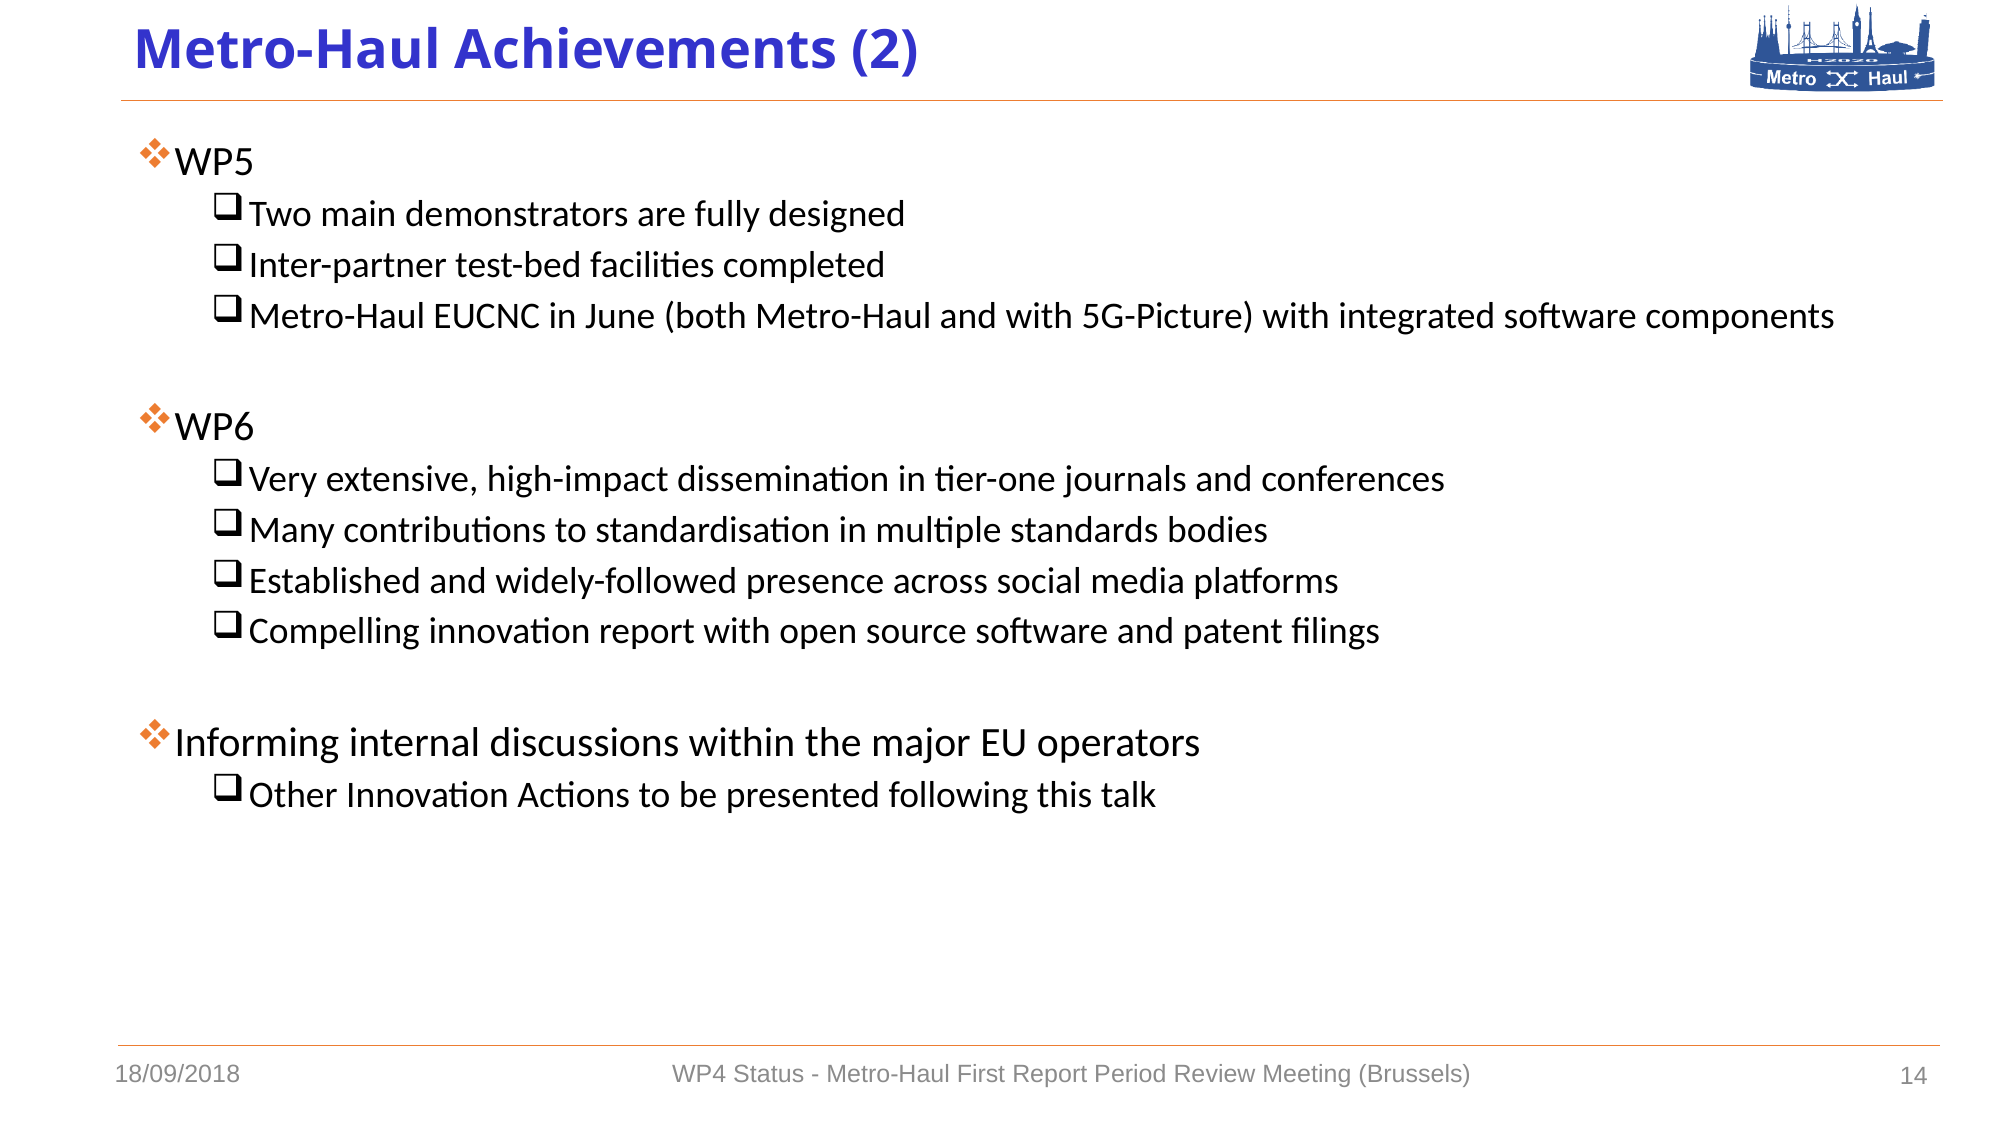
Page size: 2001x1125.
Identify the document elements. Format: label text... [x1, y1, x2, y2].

title Metro-Haul Achievements (2) [118, 0, 1764, 102]
picture [1764, 2, 1935, 92]
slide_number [99, 1042, 268, 1103]
slide_number 14 [1873, 1044, 1943, 1105]
footer WP4 Status - Metro-Haul First Report Period Review Meeting (Brussels) [287, 1042, 1858, 1103]
list WP5 Two main demonstrators are fully designed Inter-partner test-bed facilities completed Metro-Haul EUCNC in June (both Metro-Haul and with 5G-Picture) with integrated software components WP6 Very extensive, high-impact dissemination in tier-one journals and conferences Many contributions to standardisation in multiple standards bodies Established and widely-followed presence across social media platforms Compelling innovation report with open source software and patent filings Informing internal discussions within the major EU operators Other Innovation Actions to be presented following this talk [121, 126, 1943, 1020]
